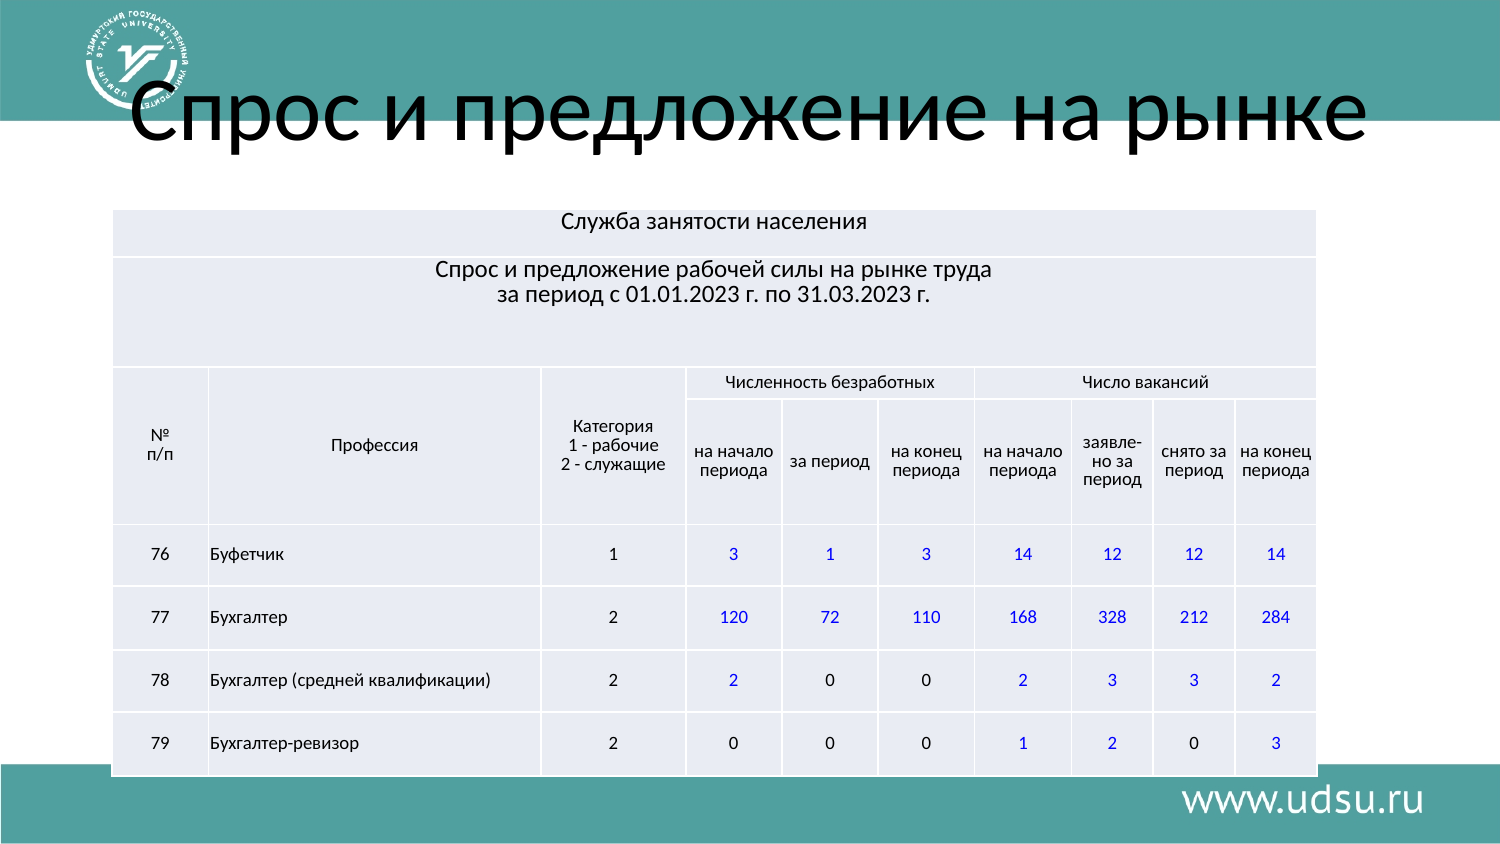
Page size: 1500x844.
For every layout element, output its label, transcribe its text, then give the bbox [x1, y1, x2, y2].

table_cell 12 [1154, 525, 1234, 585]
table_cell 77 [113, 587, 208, 649]
table_cell 2 [975, 651, 1071, 711]
table_cell 2 [542, 713, 685, 775]
table_cell 284 [1236, 587, 1316, 649]
table_cell 14 [975, 525, 1071, 585]
table_cell 12 [1072, 525, 1152, 585]
table_cell 2 [1236, 651, 1316, 711]
table_cell 14 [1236, 525, 1316, 585]
table_cell на конец периода [1236, 400, 1316, 524]
table_cell 0 [783, 713, 877, 775]
table_cell 3 [687, 525, 781, 585]
table_cell 2 [687, 651, 781, 711]
table_cell Спрос и предложение рабочей силы на рынке труда за период с 01.01.2023 г. по 31.03.2023 г. [113, 258, 1316, 366]
table_cell 72 [783, 587, 877, 649]
table_cell Бухгалтер (средней квалификации) [209, 651, 540, 711]
table_cell 0 [783, 651, 877, 711]
table_cell 212 [1154, 587, 1234, 649]
table_cell 76 [113, 525, 208, 585]
table_cell 1 [975, 713, 1071, 775]
table_cell за период [783, 400, 877, 524]
table_cell Численность безработных [687, 368, 974, 398]
table_cell 0 [879, 713, 974, 775]
table_cell 2 [542, 651, 685, 711]
table_cell на начало периода [975, 400, 1071, 524]
table_cell на начало периода [687, 400, 781, 524]
table_cell 168 [975, 587, 1071, 649]
table_cell 328 [1072, 587, 1152, 649]
table_cell 0 [687, 713, 781, 775]
table_cell 110 [879, 587, 974, 649]
table_cell 120 [687, 587, 781, 649]
table_cell 2 [1072, 713, 1152, 775]
table_cell 0 [1154, 713, 1234, 775]
table_cell Бухгалтер [209, 587, 540, 649]
table_cell № п/п [113, 368, 208, 524]
title Спрос и предложение на рынке [75, 33, 1425, 175]
table_cell 1 [783, 525, 877, 585]
table_cell 0 [879, 651, 974, 711]
table_cell Число вакансий [975, 368, 1316, 398]
table_cell на конец периода [879, 400, 974, 524]
table_cell 3 [1236, 713, 1316, 775]
table_cell 2 [542, 587, 685, 649]
table_cell 79 [113, 713, 208, 775]
table_cell 3 [1154, 651, 1234, 711]
table_cell 78 [113, 651, 208, 711]
table_cell Категория 1 - рабочие 2 - служащие [542, 368, 685, 524]
picture [0, 0, 1500, 844]
table_cell 1 [542, 525, 685, 585]
table_cell Бухгалтер-ревизор [209, 713, 540, 775]
table_cell заявле-но за период [1072, 400, 1152, 524]
table_cell снято за период [1154, 400, 1234, 524]
table_cell 3 [879, 525, 974, 585]
table_cell Буфетчик [209, 525, 540, 585]
table_cell Профессия [209, 368, 540, 524]
table_header Служба занятости населения [113, 210, 1316, 256]
table_cell 3 [1072, 651, 1152, 711]
